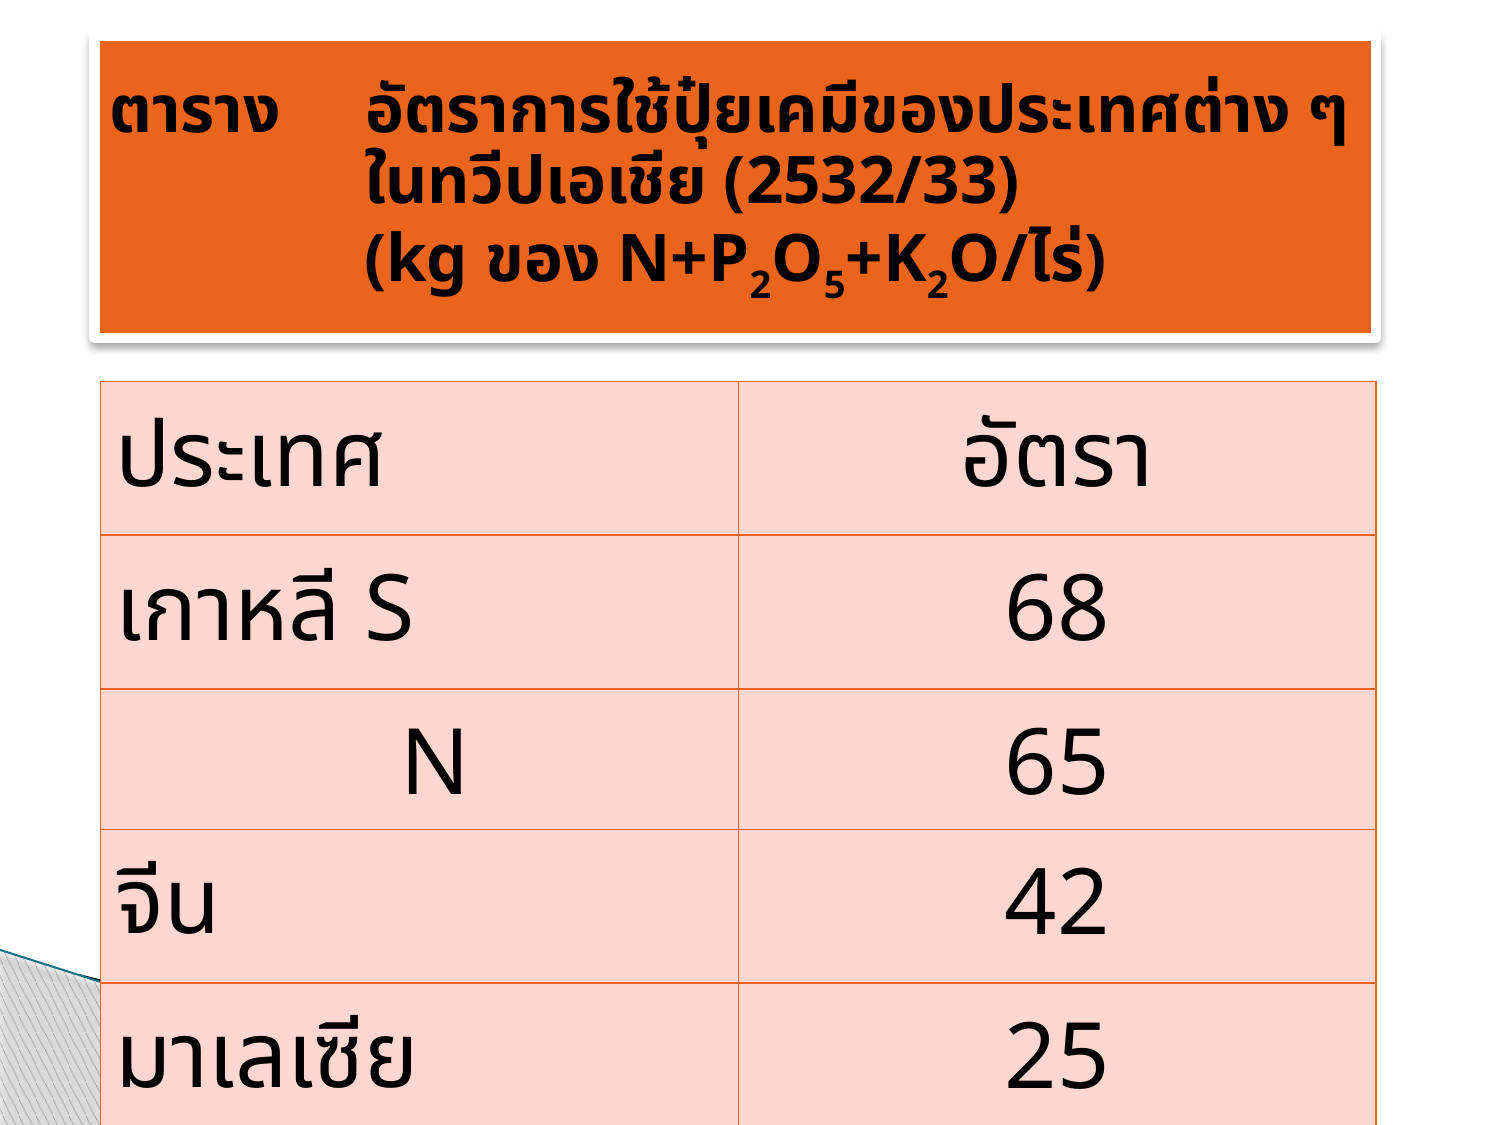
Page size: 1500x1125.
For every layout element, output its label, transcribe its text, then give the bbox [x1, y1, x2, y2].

table_cell 25 [739, 984, 1375, 1125]
table_cell N [101, 690, 738, 829]
table_cell 42 [739, 830, 1375, 982]
table_cell 65 [739, 690, 1375, 829]
table_cell จีน [101, 830, 738, 982]
table_header ประเทศ [101, 382, 738, 534]
table_header อัตรา [739, 382, 1375, 534]
table_cell มาเลเซีย [101, 984, 738, 1125]
table_cell เกาหลี S [101, 536, 738, 688]
table_cell 68 [739, 536, 1375, 688]
title ตาราง อัตราการใช้ปุ๋ยเคมีของประเทศต่าง ๆ ในทวีปเอเชีย (2532/33) (kg ของ N+P2O5+K2O/ไร่) [89, 30, 1381, 343]
